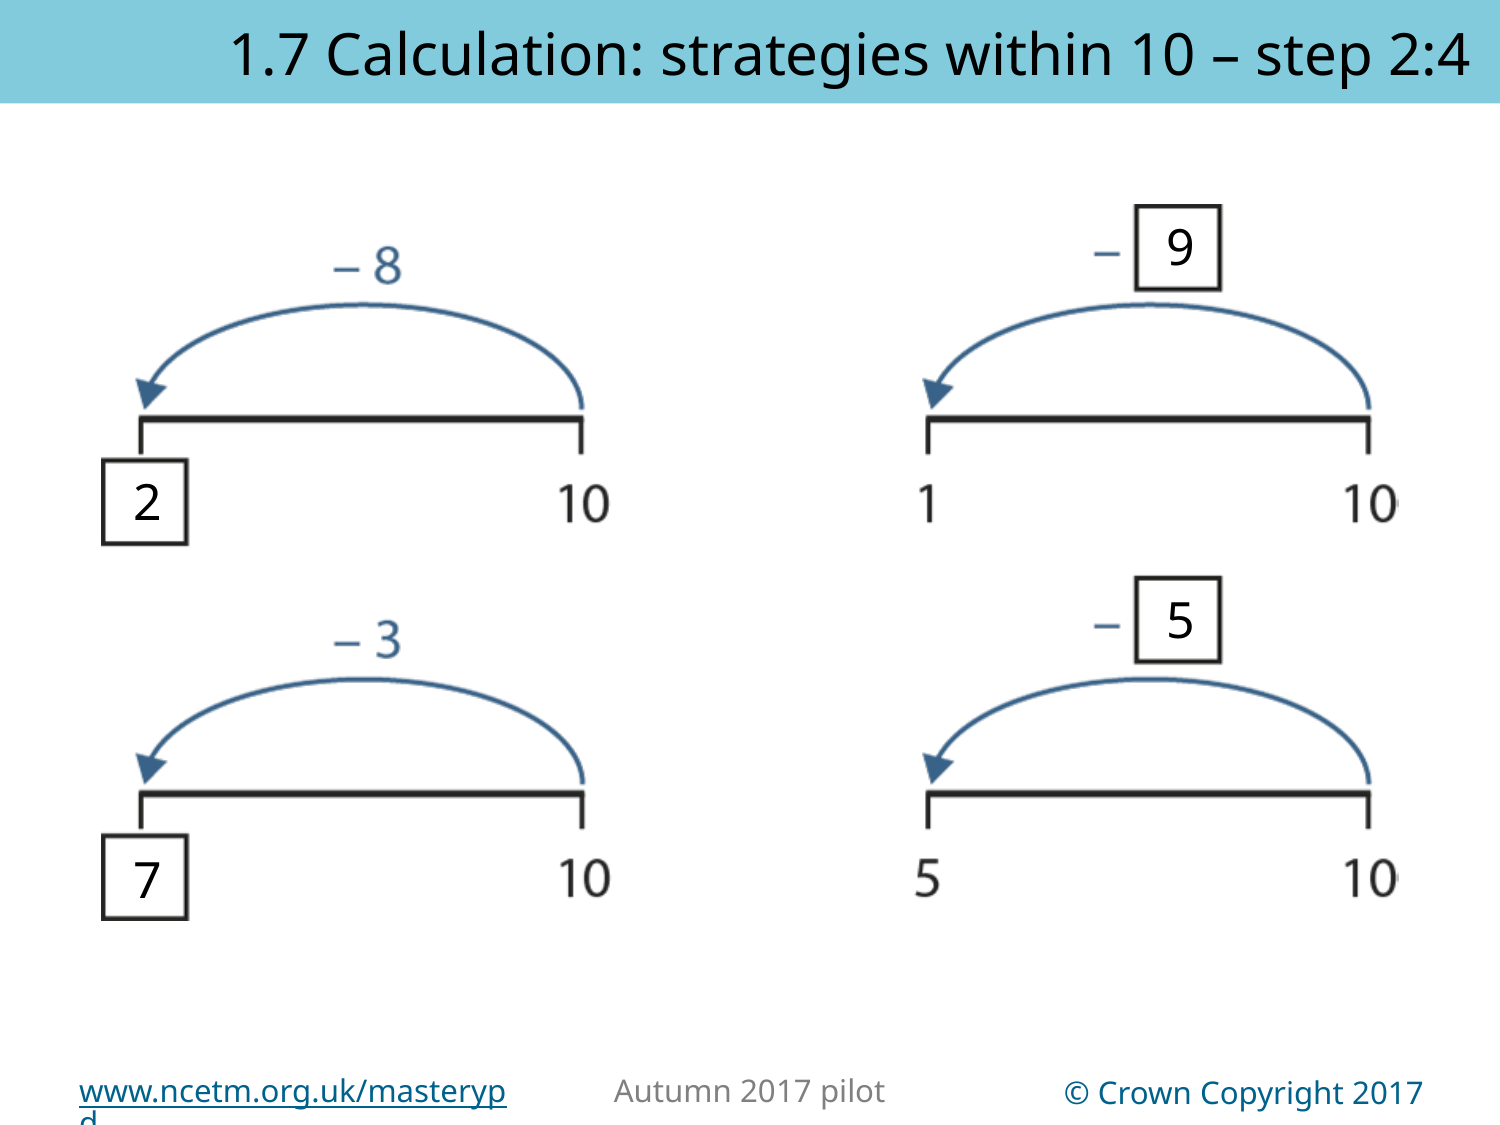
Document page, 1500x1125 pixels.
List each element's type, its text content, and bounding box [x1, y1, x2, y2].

picture [891, 203, 1412, 941]
list 1.7 Calculation: strategies within 10 – step 2:4 [0, 0, 1500, 104]
picture [88, 597, 621, 941]
picture [101, 203, 621, 551]
